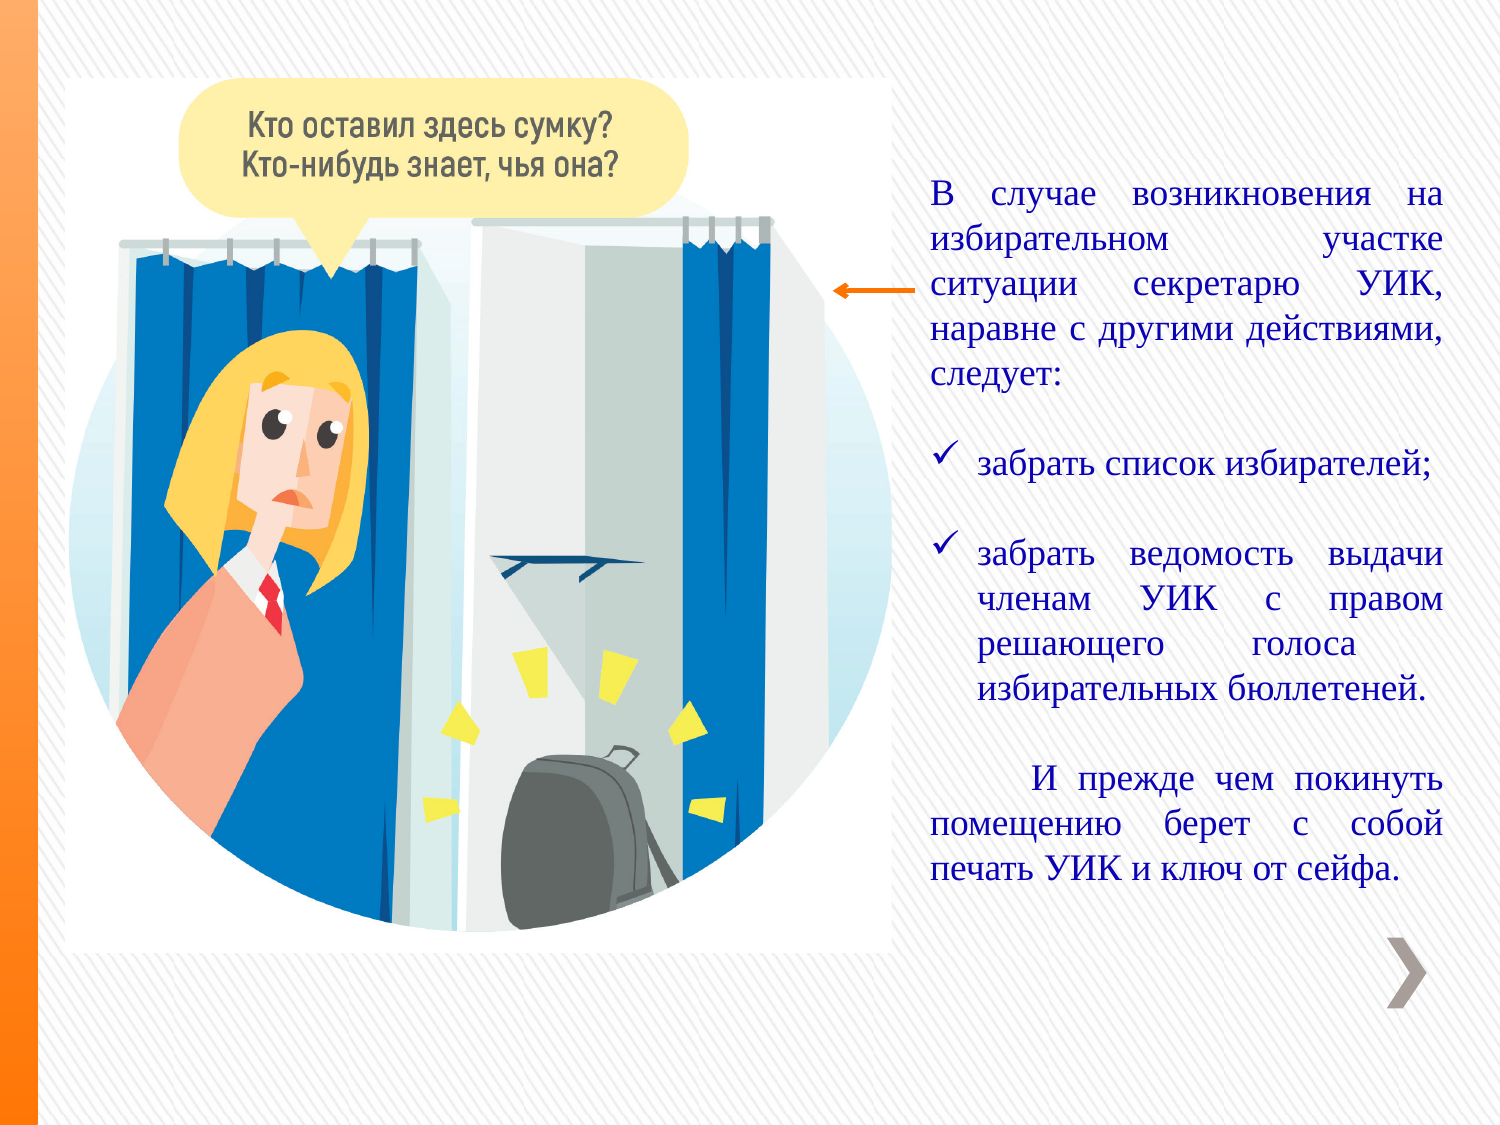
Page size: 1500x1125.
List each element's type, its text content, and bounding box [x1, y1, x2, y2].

picture [64, 77, 892, 953]
text_box В случае возникновения на избирательном участке ситуации секретарю УИК, наравне с другими действиями, следует: забрать список избирателей; забрать ведомость выдачи членам УИК с правом решающего голоса избирательных бюллетеней. И прежде чем покинуть помещению берет с собой печать УИК и ключ от сейфа. [915, 160, 1459, 896]
